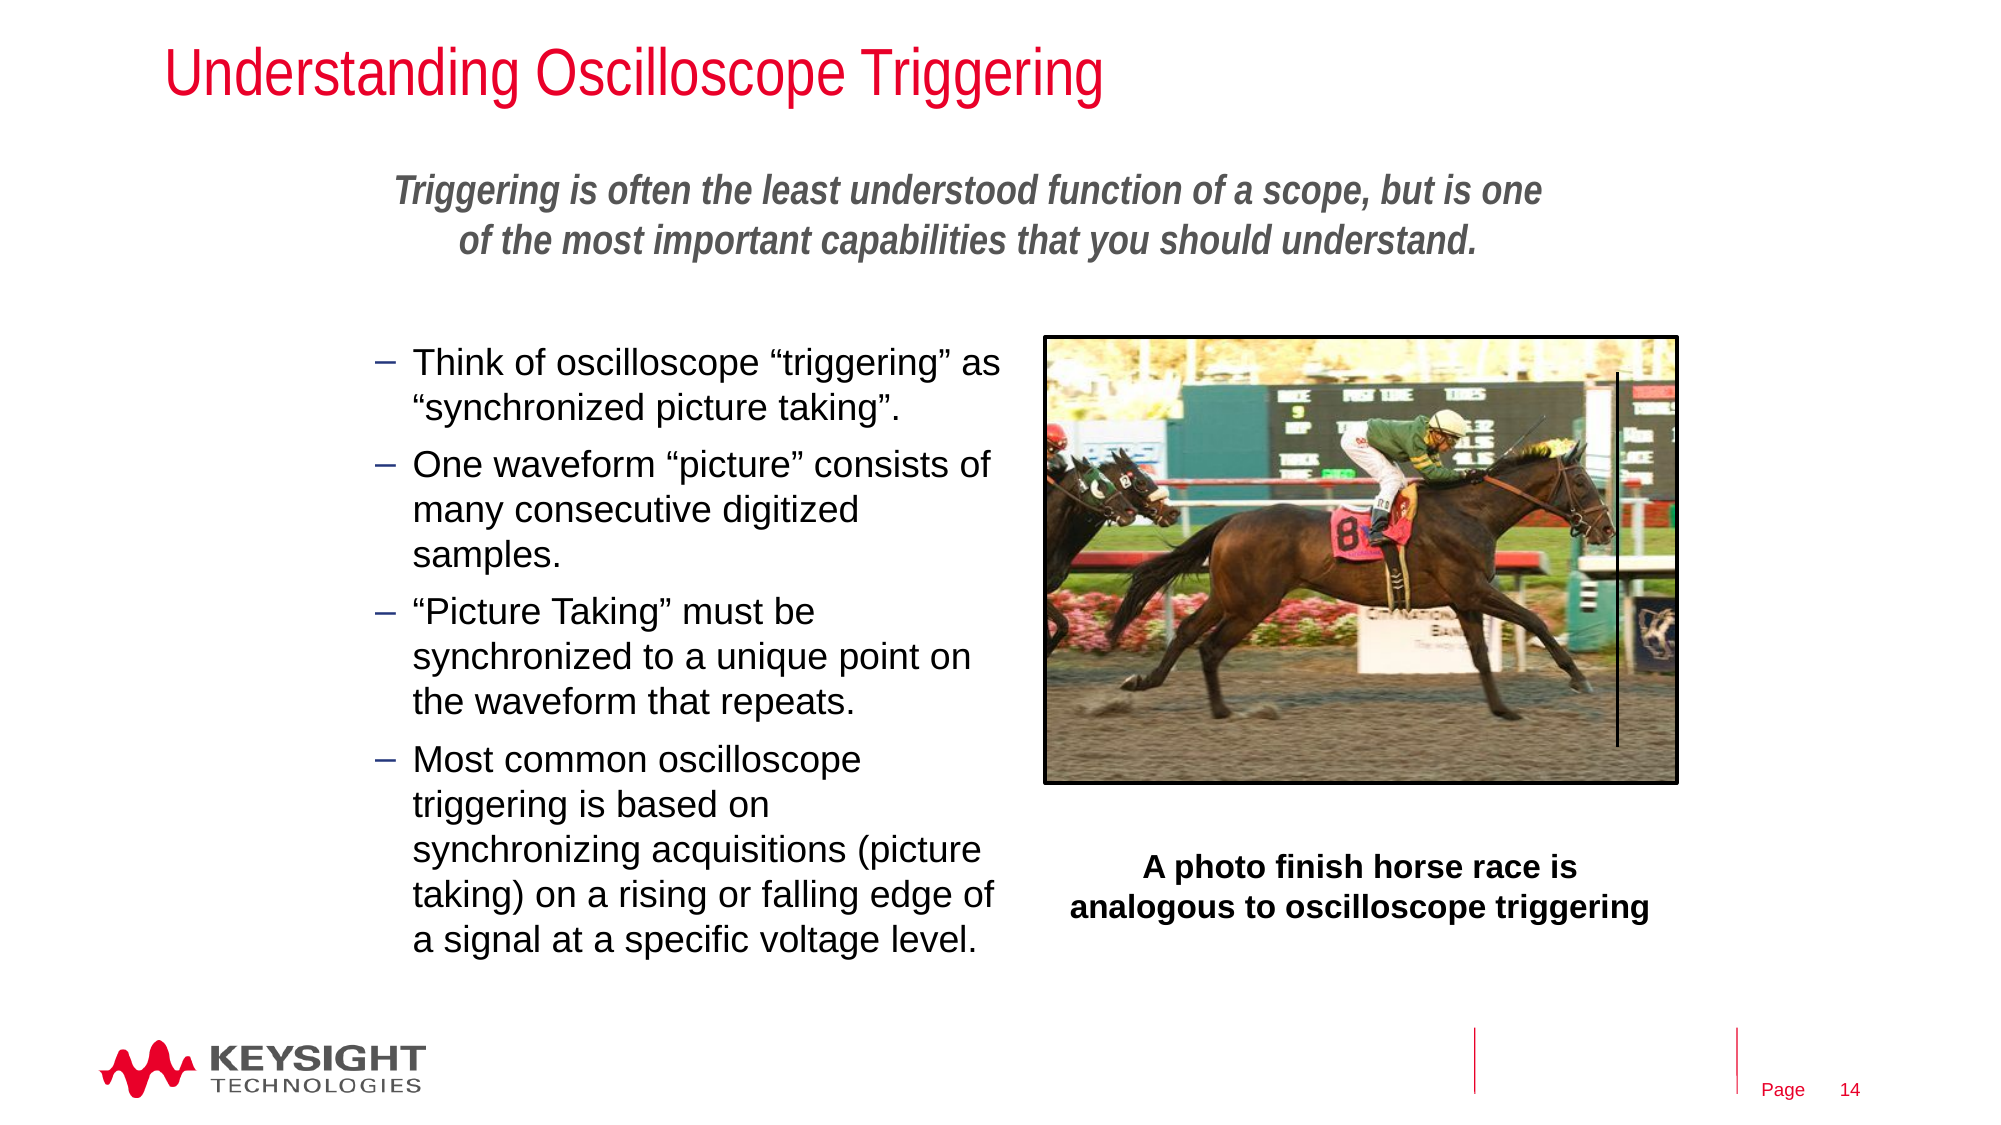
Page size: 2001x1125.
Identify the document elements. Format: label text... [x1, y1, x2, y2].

list Think of oscilloscope “triggering” as “synchronized picture taking”. One waveform “picture” consists of many consecutive digitized samples. “Picture Taking” must be synchronized to a unique point on the waveform that repeats. Most common oscilloscope triggering is based on synchronizing acquisitions (picture taking) on a rising or falling edge of a signal at a specific voltage level. [375, 337, 1002, 1088]
title Understanding Oscilloscope Triggering [164, 24, 1738, 110]
list Triggering is often the least understood function of a scope, but is one of the most important capabilities that you should understand. [375, 162, 1563, 238]
slide_number 14 [1839, 1065, 1900, 1100]
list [1047, 338, 1675, 782]
picture [98, 1040, 426, 1098]
text_box A photo finish horse race is analogous to oscilloscope triggering [1046, 837, 1675, 933]
